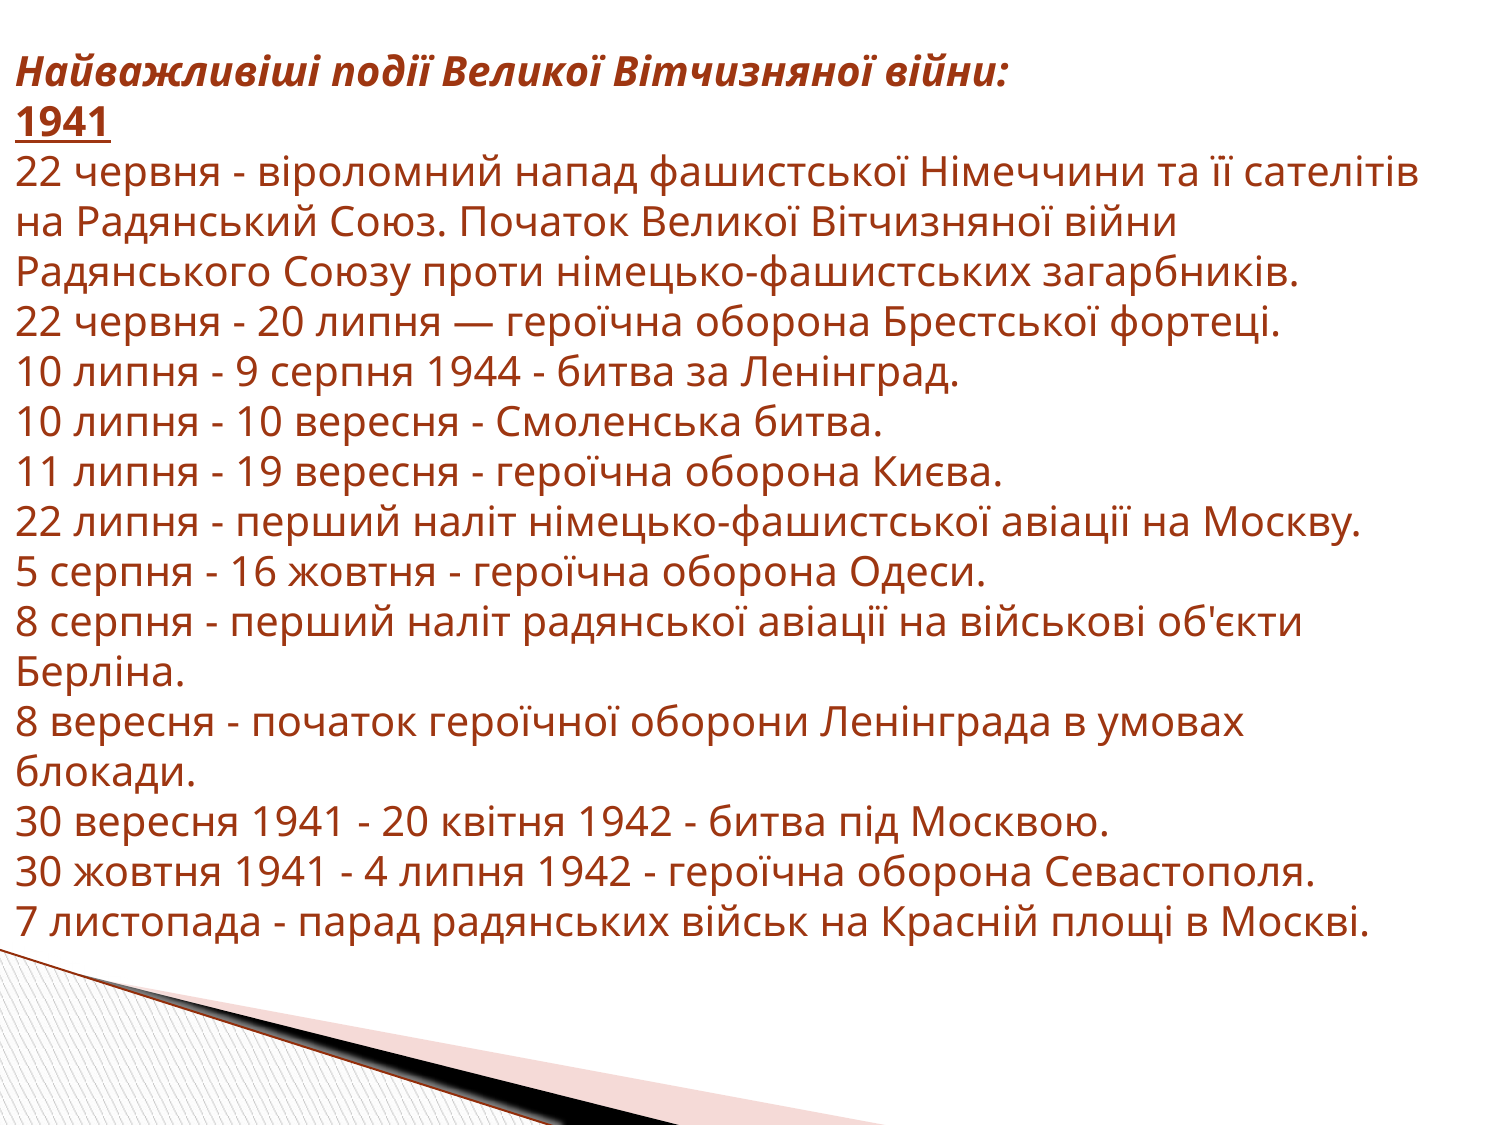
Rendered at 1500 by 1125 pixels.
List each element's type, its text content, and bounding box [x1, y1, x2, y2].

text_box Найважливіші події Великої Вітчизняної війни: 1941 22 червня - віроломний напад фашистської Німеччини та її сателітів на Радянський Союз. Початок Великої Вітчизняної війни Радянського Союзу проти німецько-фашистських загарбників. 22 червня - 20 липня — героїчна оборона Брестської фортеці. 10 липня - 9 серпня 1944 - битва за Ленінград. 10 липня - 10 вересня - Смоленська битва. 11 липня - 19 вересня - героїчна оборона Києва. 22 липня - перший наліт німецько-фашистської авіації на Москву. 5 серпня - 16 жовтня - героїчна оборона Одеси. 8 серпня - перший наліт радянської авіації на військові об'єкти Берліна. 8 вересня - початок героїчної оборони Ленінграда в умовах блокади. 30 вересня 1941 - 20 квітня 1942 - битва під Москвою. 30 жовтня 1941 - 4 липня 1942 - героїчна оборона Севастополя. 7 листопада - парад радянських військ на Красній площі в Москві. [0, 37, 1450, 998]
